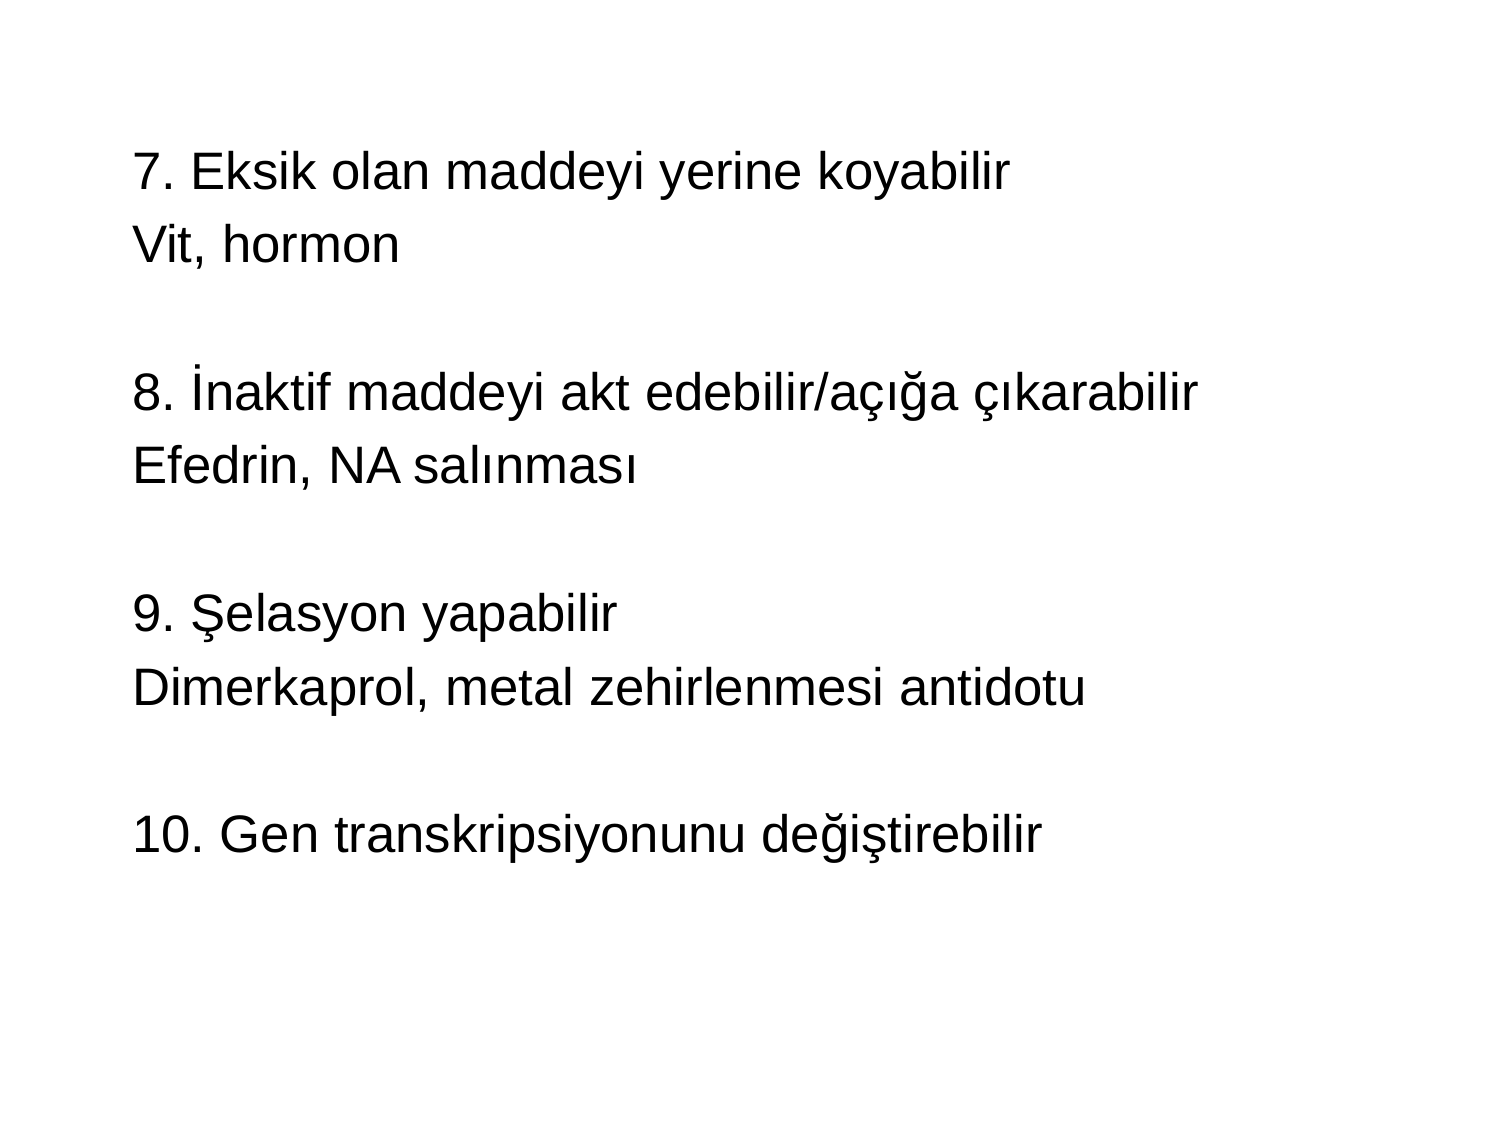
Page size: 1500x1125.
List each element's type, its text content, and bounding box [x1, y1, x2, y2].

list 7. Eksik olan maddeyi yerine koyabilir Vit, hormon 8. İnaktif maddeyi akt edebilir/açığa çıkarabilir Efedrin, NA salınması 9. Şelasyon yapabilir Dimerkaprol, metal zehirlenmesi antidotu 10. Gen transkripsiyonunu değiştirebilir [117, 128, 1393, 879]
